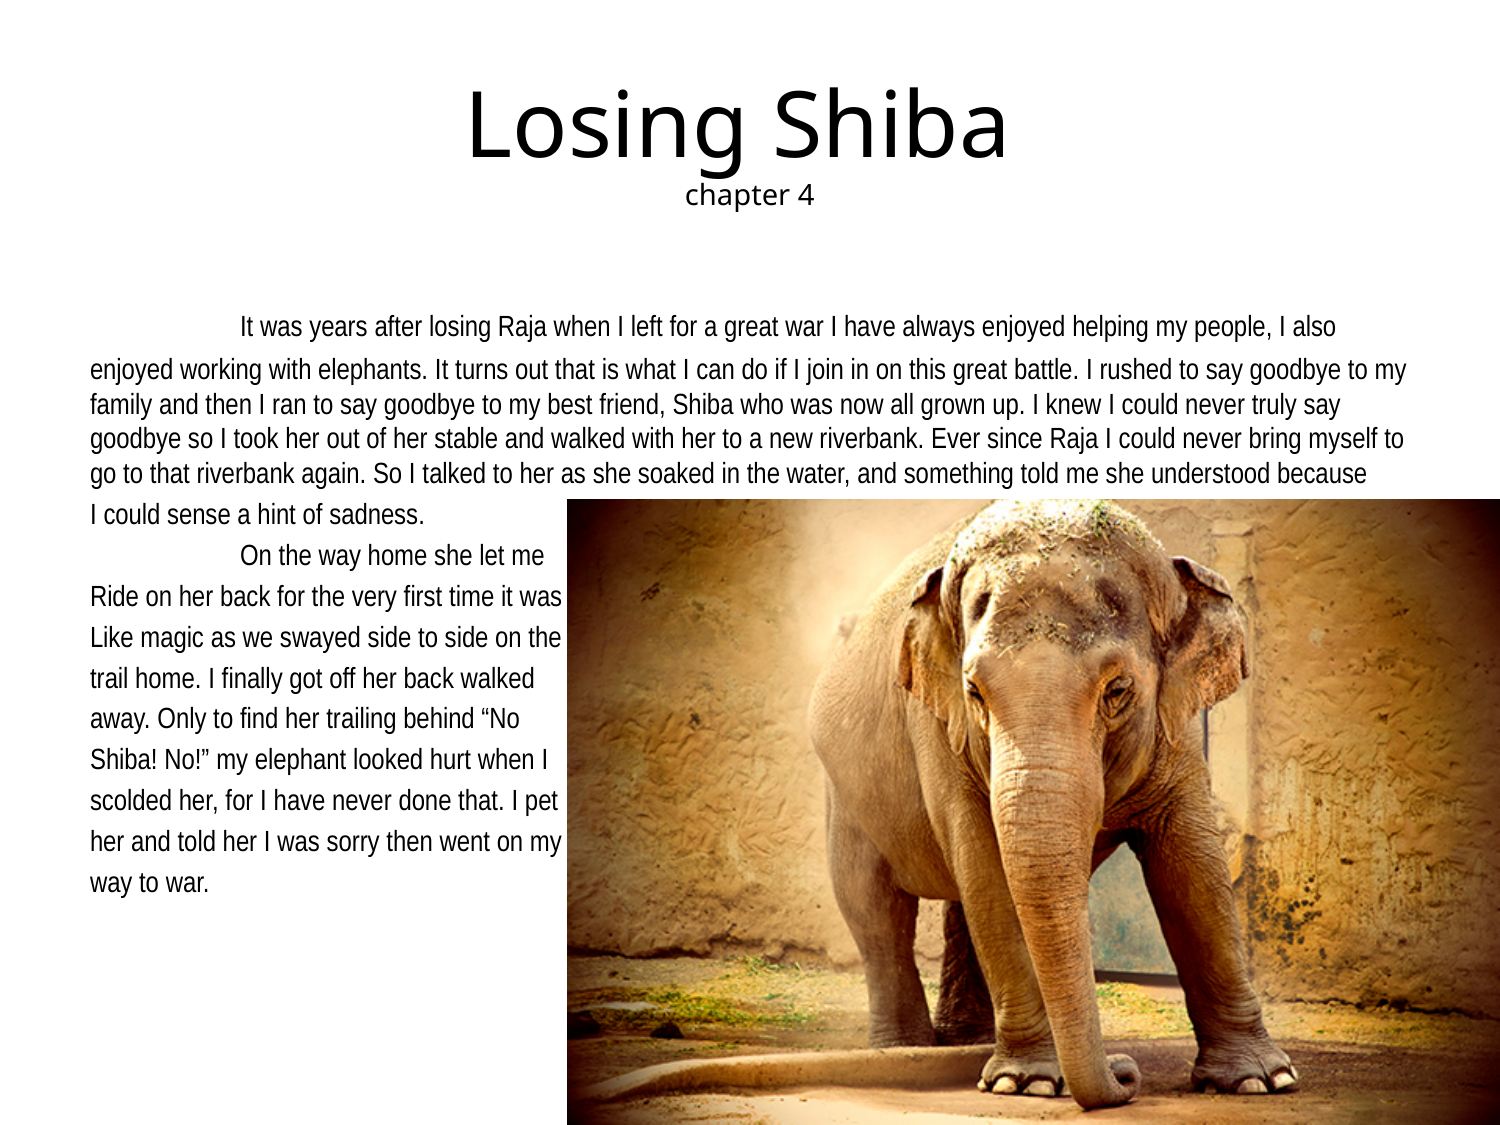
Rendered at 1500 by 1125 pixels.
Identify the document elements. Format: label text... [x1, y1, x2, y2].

picture [566, 499, 1500, 1125]
list It was years after losing Raja when I left for a great war I have always enjoyed helping my people, I also enjoyed working with elephants. It turns out that is what I can do if I join in on this great battle. I rushed to say goodbye to my family and then I ran to say goodbye to my best friend, Shiba who was now all grown up. I knew I could never truly say goodbye so I took her out of her stable and walked with her to a new riverbank. Ever since Raja I could never bring myself to go to that riverbank again. So I talked to her as she soaked in the water, and something told me she understood because I could sense a hint of sadness. On the way home she let me Ride on her back for the very first time it was Like magic as we swayed side to side on the trail home. I finally got off her back walked away. Only to find her trailing behind “No Shiba! No!” my elephant looked hurt when I scolded her, for I have never done that. I pet her and told her I was sorry then went on my way to war. [75, 262, 1425, 1005]
title Losing Shiba chapter 4 [75, 45, 1425, 233]
